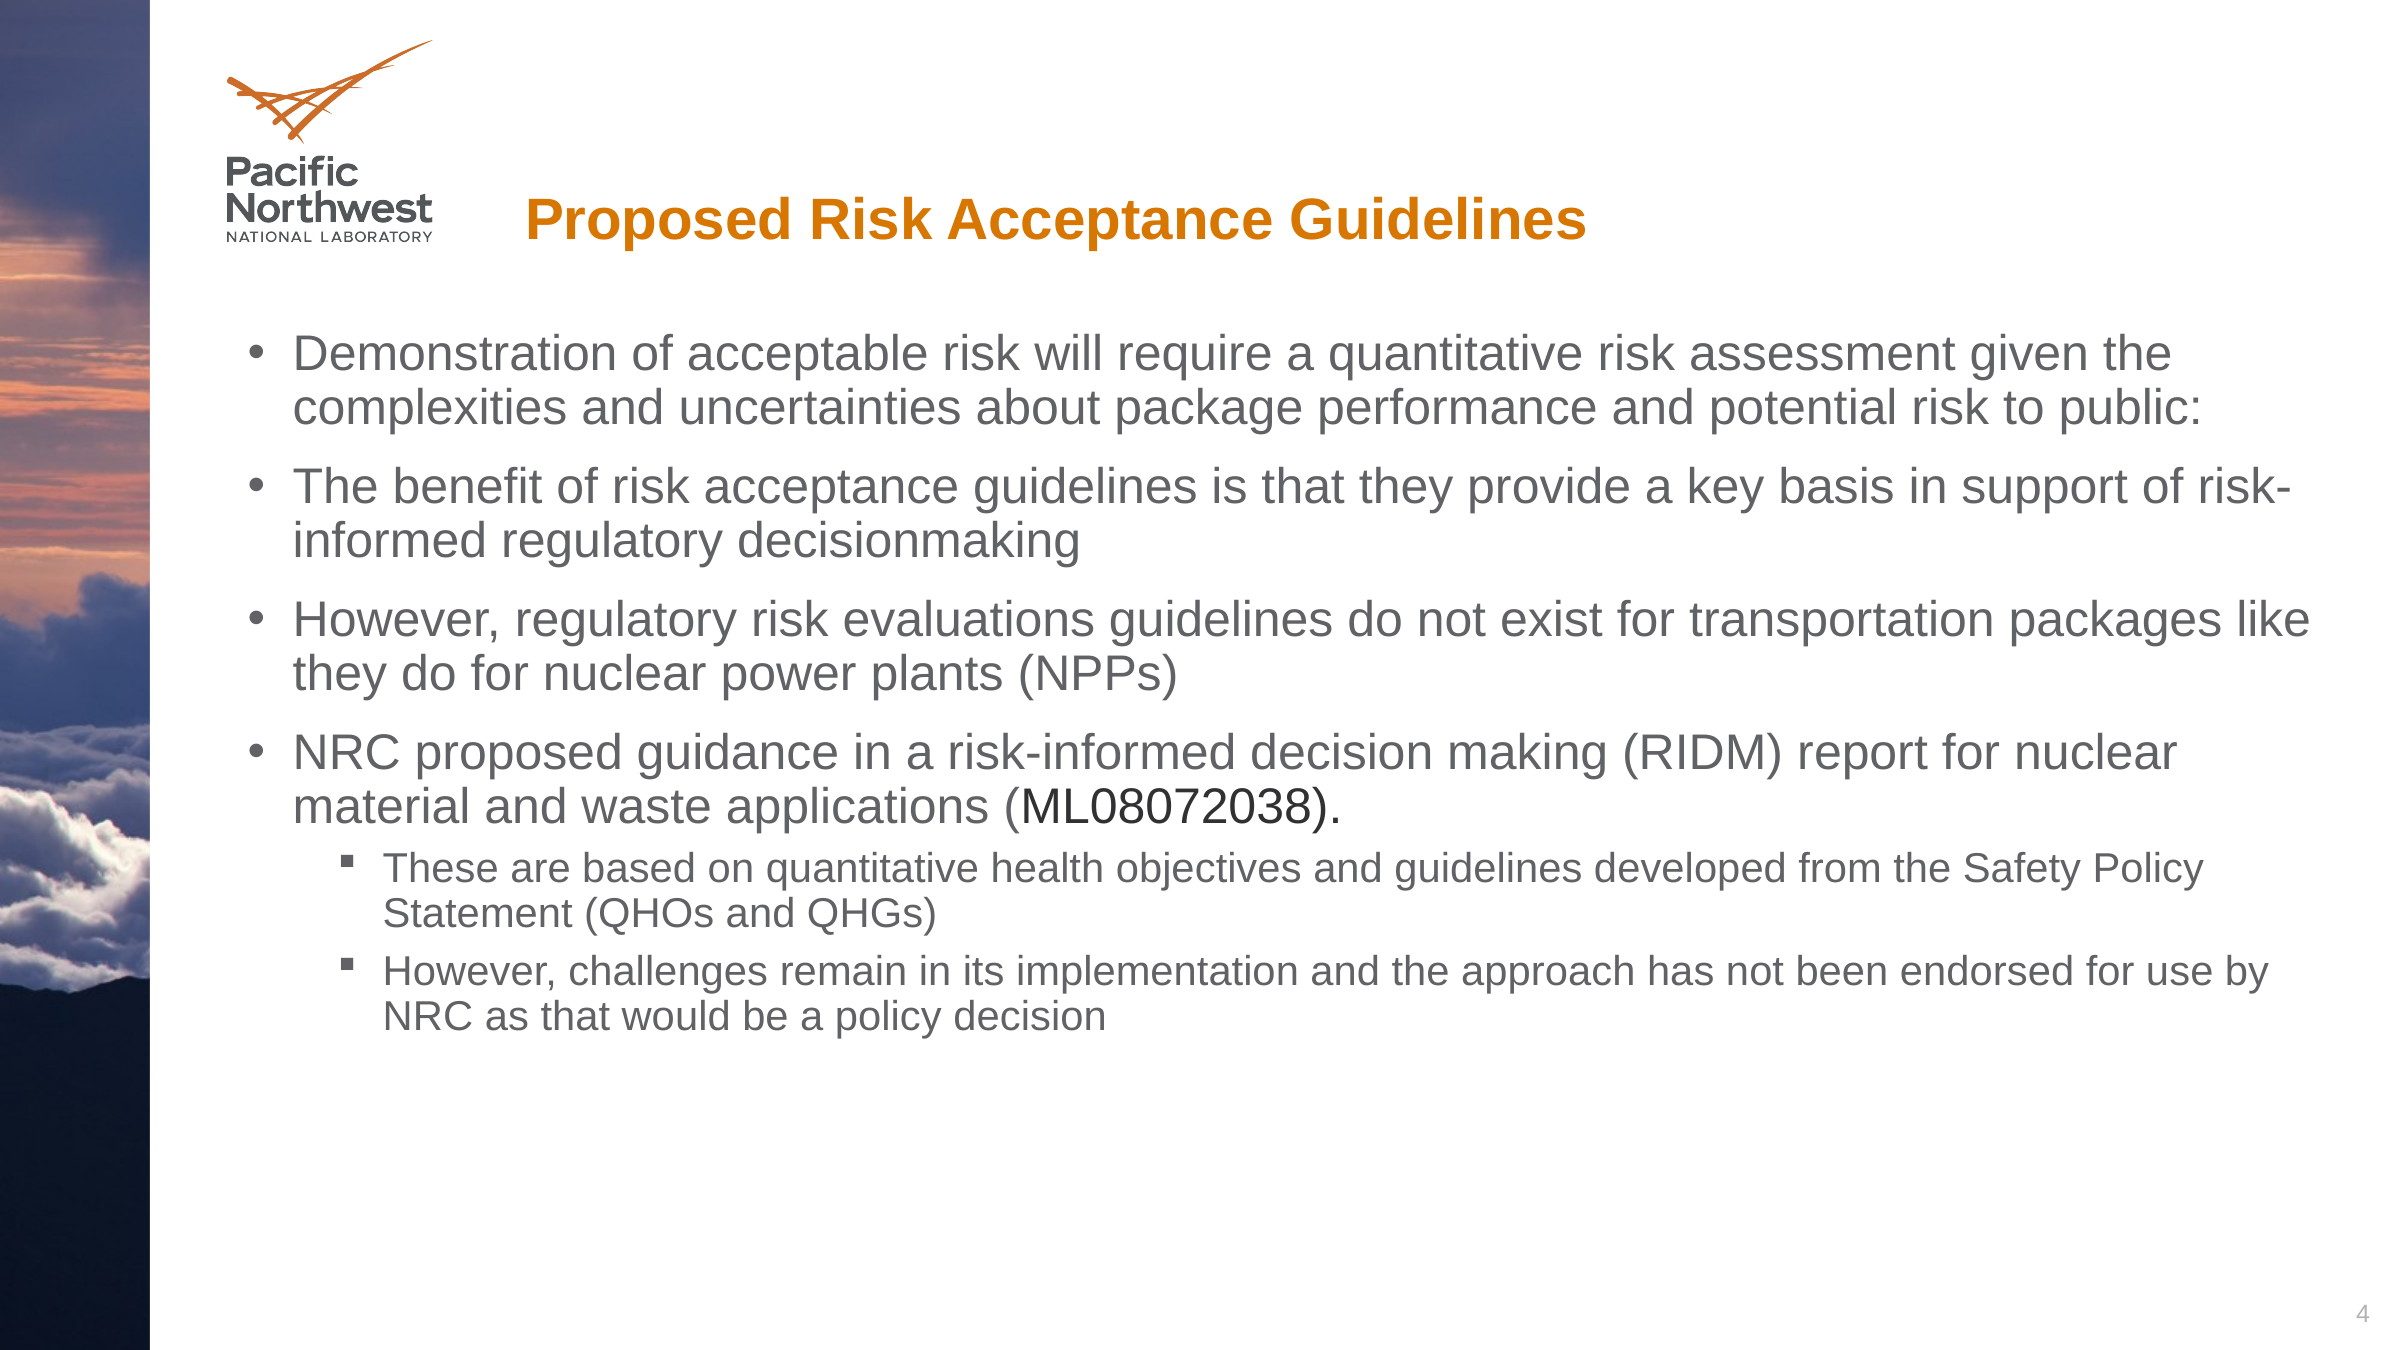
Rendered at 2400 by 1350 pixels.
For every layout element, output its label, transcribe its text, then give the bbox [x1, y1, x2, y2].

slide_number 4 [2295, 1275, 2370, 1350]
picture [0, 0, 149, 1350]
picture [225, 38, 435, 244]
title Proposed Risk Acceptance Guidelines [525, 44, 2325, 260]
list Demonstration of acceptable risk will require a quantitative risk assessment given the complexities and uncertainties about package performance and potential risk to public: The benefit of risk acceptance guidelines is that they provide a key basis in support of risk-informed regulatory decisionmaking However, regulatory risk evaluations guidelines do not exist for transportation packages like they do for nuclear power plants (NPPs) NRC proposed guidance in a risk-informed decision making (RIDM) report for nuclear material and waste applications (ML08072038). These are based on quantitative health objectives and guidelines developed from the Safety Policy Statement (QHOs and QHGs) However, challenges remain in its implementation and the approach has not been endorsed for use by NRC as that would be a policy decision [232, 320, 2333, 1158]
